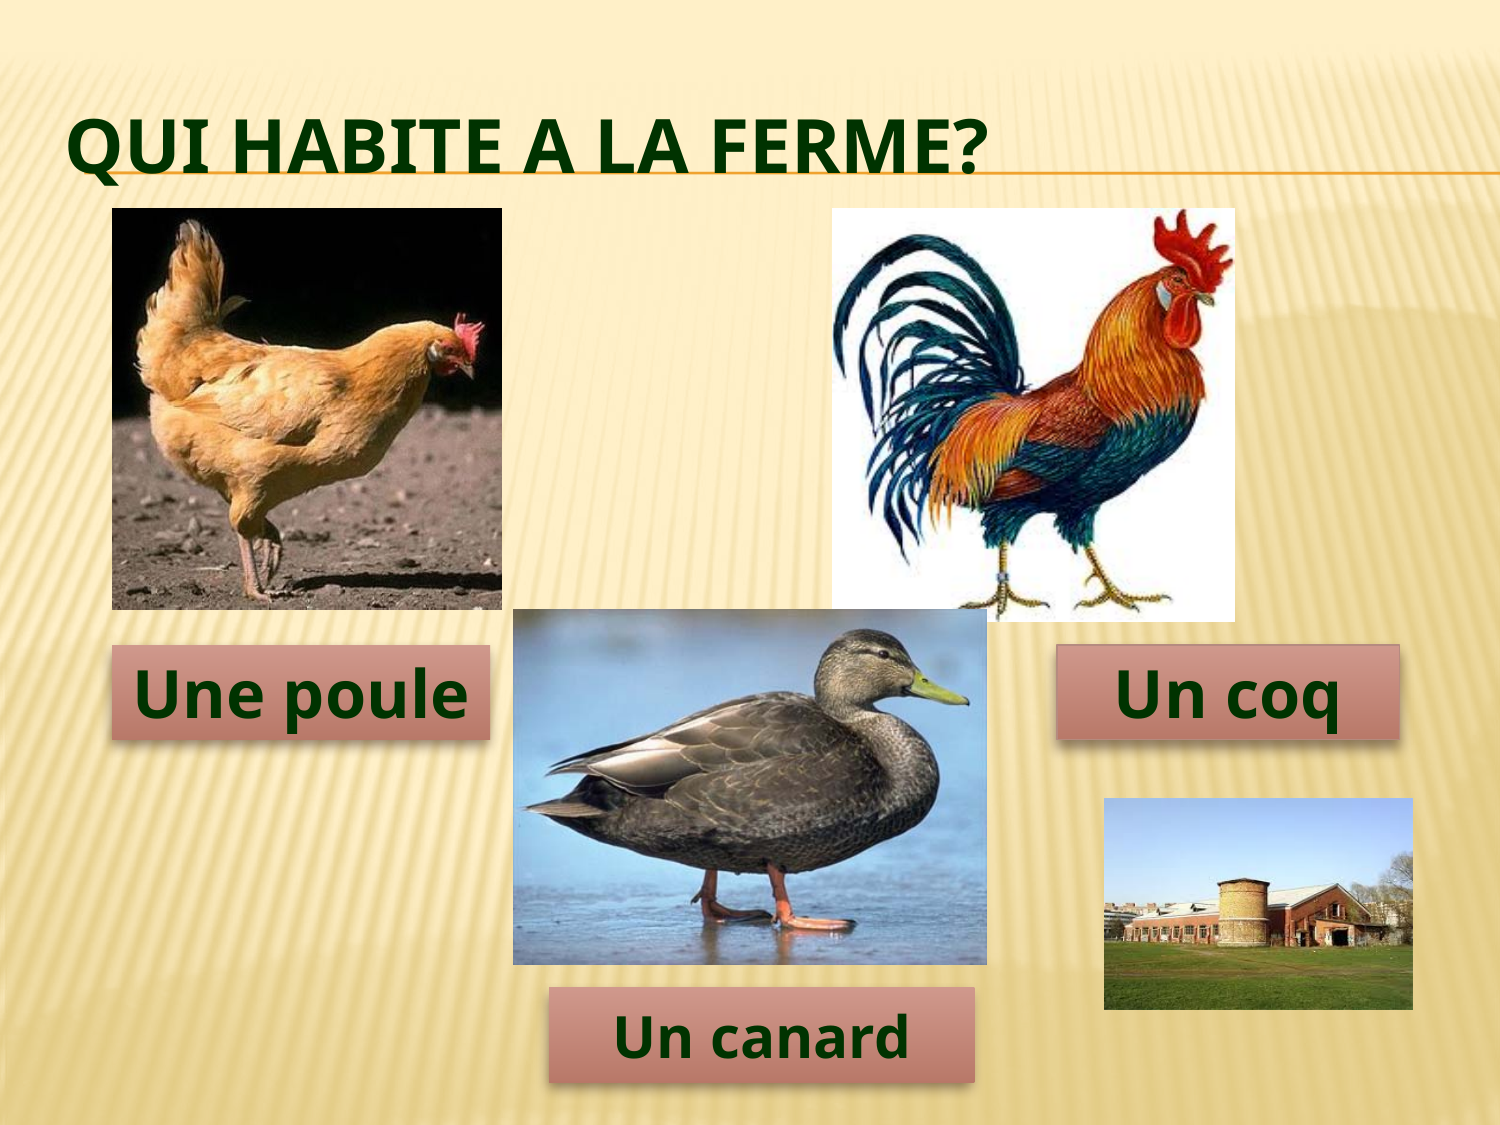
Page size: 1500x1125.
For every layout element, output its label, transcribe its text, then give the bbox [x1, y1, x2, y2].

text_box Un coq [1056, 644, 1400, 740]
text_box Une poule [112, 645, 491, 740]
text_box Un canard [549, 987, 975, 1083]
title Qui habite A la ferme? [50, 75, 1475, 213]
picture [1104, 798, 1414, 1011]
picture [513, 207, 1235, 965]
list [111, 207, 503, 611]
